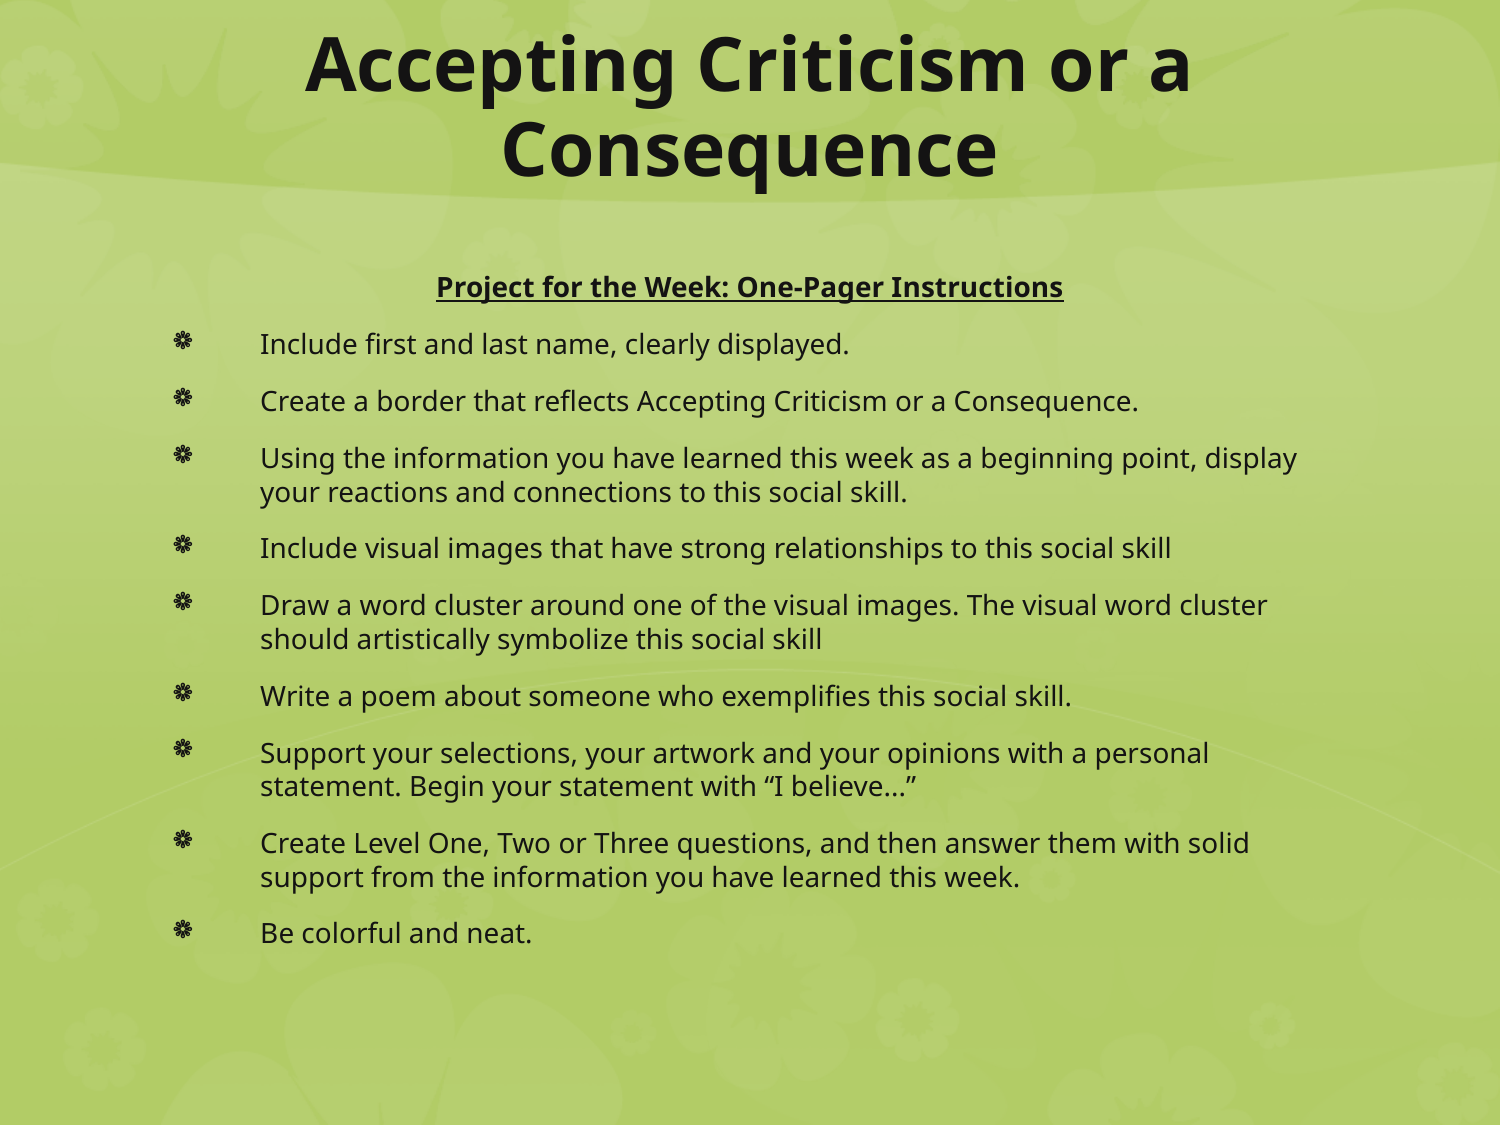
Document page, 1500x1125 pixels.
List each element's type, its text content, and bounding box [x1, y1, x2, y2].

title Accepting Criticism or a Consequence [127, 14, 1372, 203]
picture [0, 0, 1500, 1125]
list Project for the Week: One-Pager Instructions Include first and last name, clearly displayed. Create a border that reflects Accepting Criticism or a Consequence. Using the information you have learned this week as a beginning point, display your reactions and connections to this social skill. Include visual images that have strong relationships to this social skill Draw a word cluster around one of the visual images. The visual word cluster should artistically symbolize this social skill Write a poem about someone who exemplifies this social skill. Support your selections, your artwork and your opinions with a personal statement. Begin your statement with “I believe...” Create Level One, Two or Three questions, and then answer them with solid support from the information you have learned this week. Be colorful and neat. [156, 262, 1344, 967]
